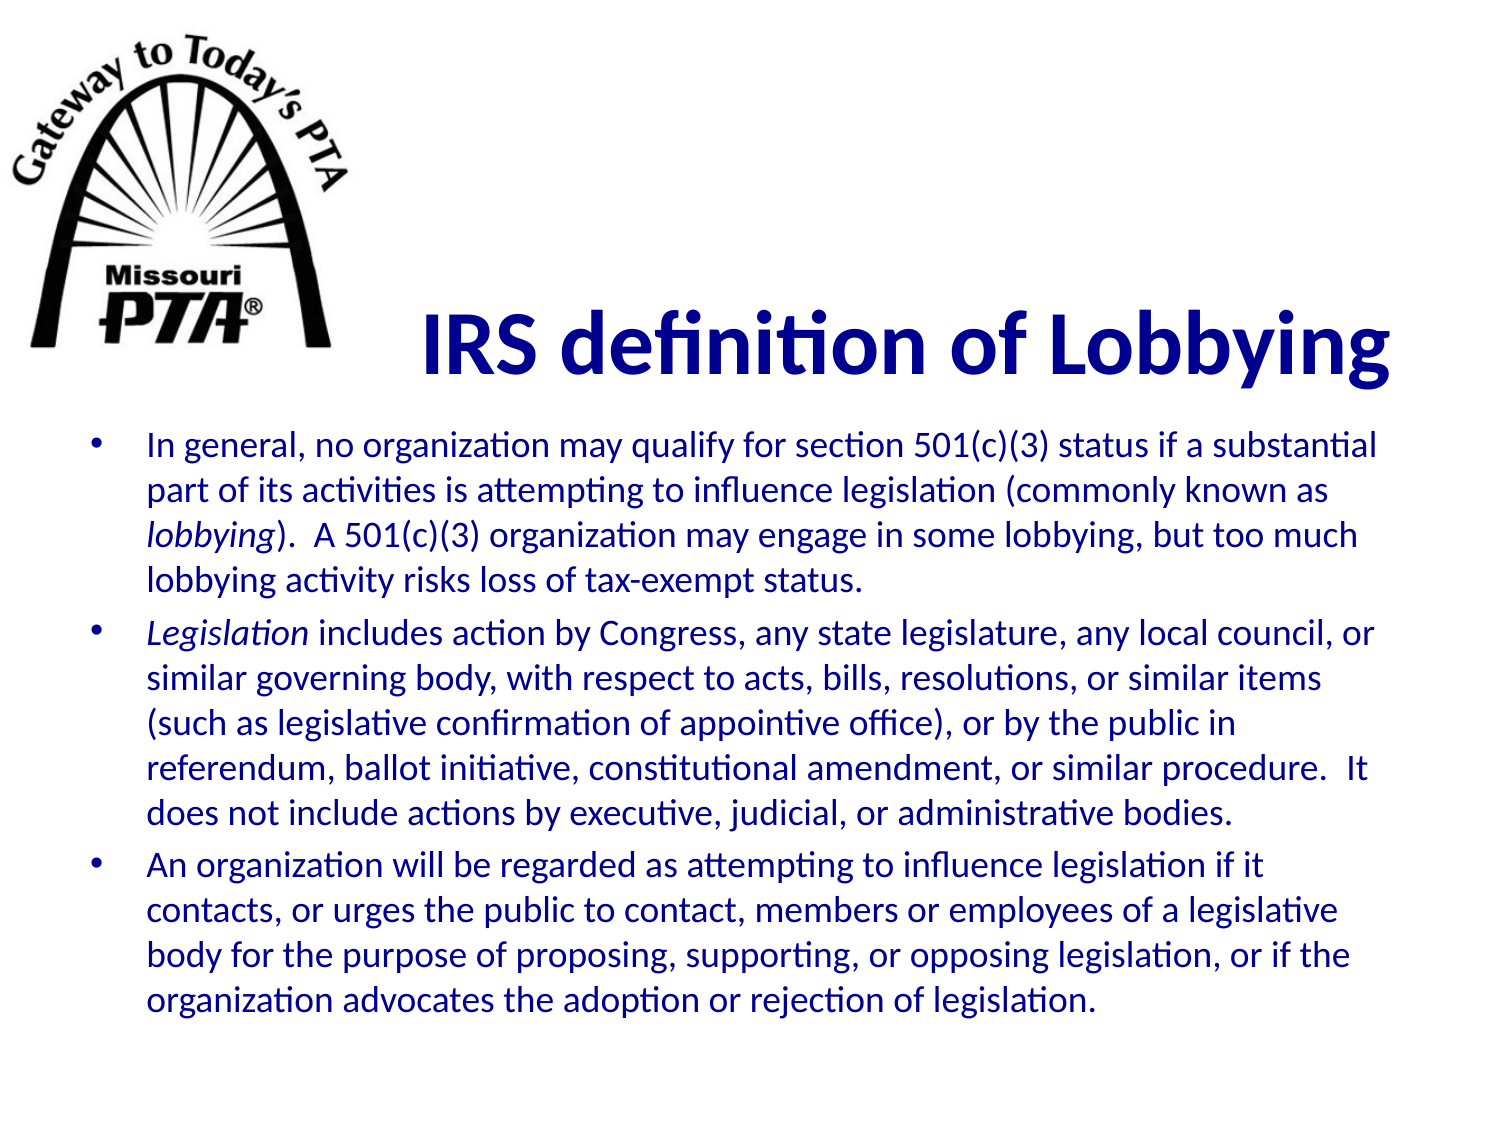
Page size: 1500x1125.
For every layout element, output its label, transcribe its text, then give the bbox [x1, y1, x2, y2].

title IRS definition of Lobbying [375, 237, 1438, 438]
list In general, no organization may qualify for section 501(c)(3) status if a substantial part of its activities is attempting to influence legislation (commonly known as lobbying). A 501(c)(3) organization may engage in some lobbying, but too much lobbying activity risks loss of tax-exempt status. Legislation includes action by Congress, any state legislature, any local council, or similar governing body, with respect to acts, bills, resolutions, or similar items (such as legislative confirmation of appointive office), or by the public in referendum, ballot initiative, constitutional amendment, or similar procedure. It does not include actions by executive, judicial, or administrative bodies. An organization will be regarded as attempting to influence legislation if it contacts, or urges the public to contact, members or employees of a legislative body for the purpose of proposing, supporting, or opposing legislation, or if the organization advocates the adoption or rejection of legislation. [75, 412, 1425, 1005]
picture [0, 0, 367, 363]
